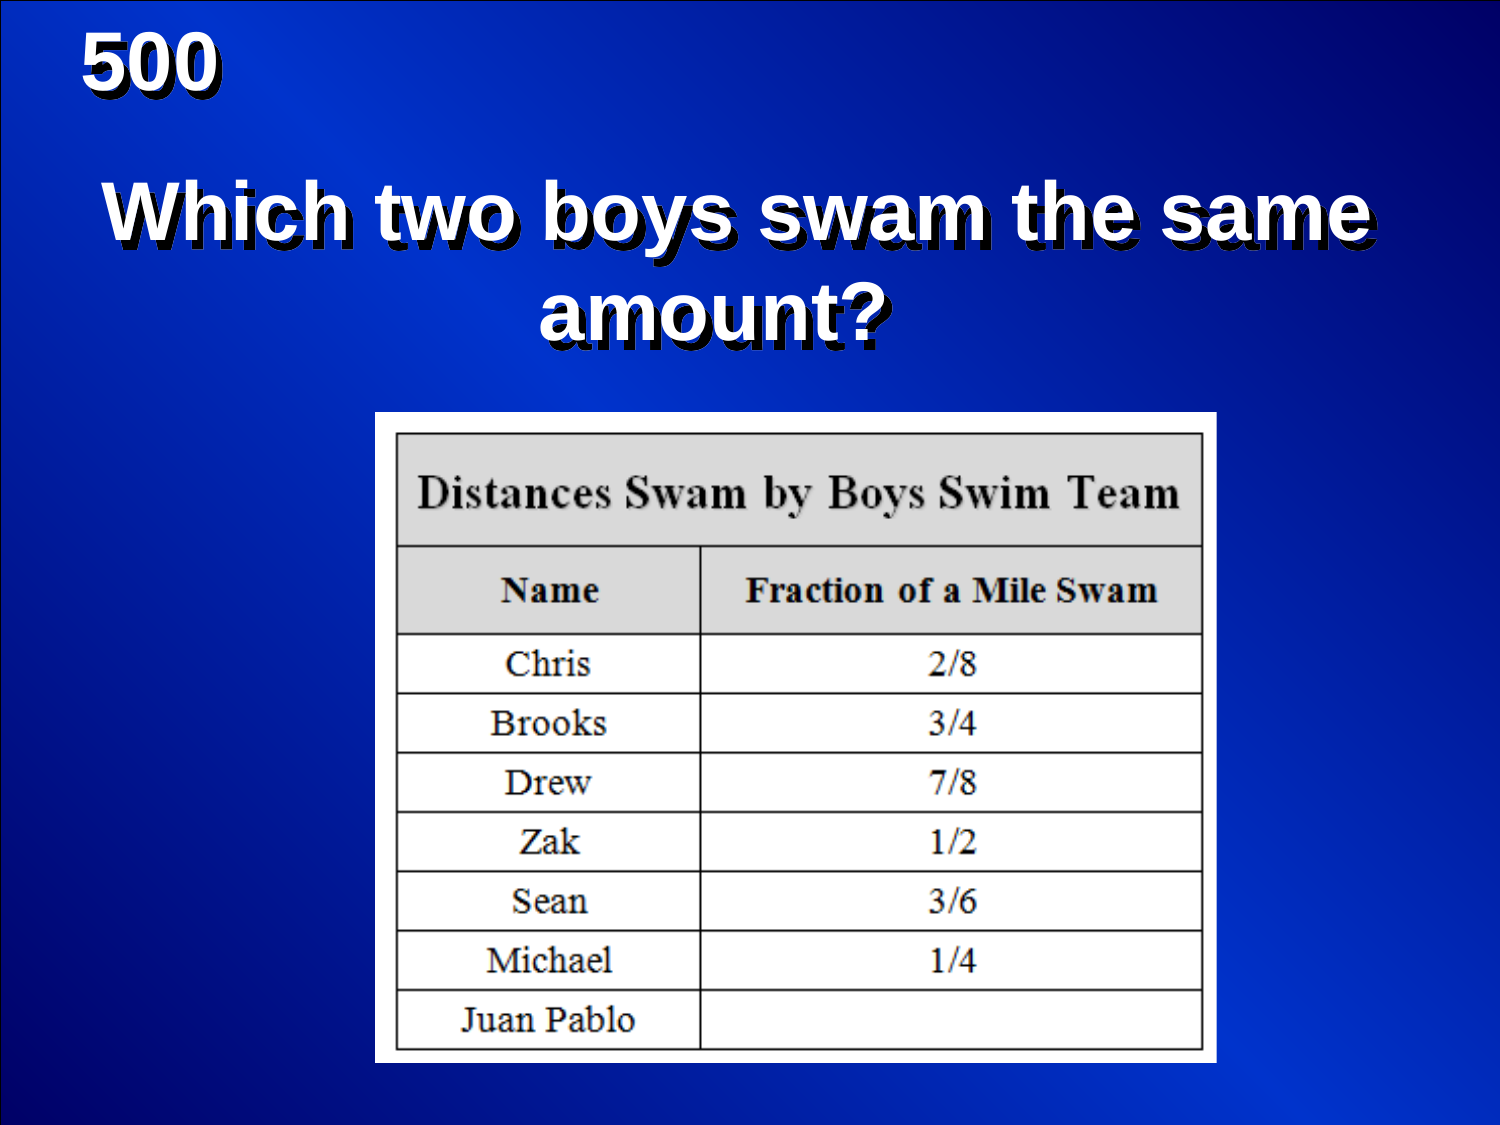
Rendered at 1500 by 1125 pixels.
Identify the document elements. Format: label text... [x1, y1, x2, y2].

text_box 500 [0, 0, 300, 115]
picture [374, 412, 1217, 1063]
text_box [0, 0, 1500, 1125]
text_box Which two boys swam the same amount? [50, 149, 1425, 507]
